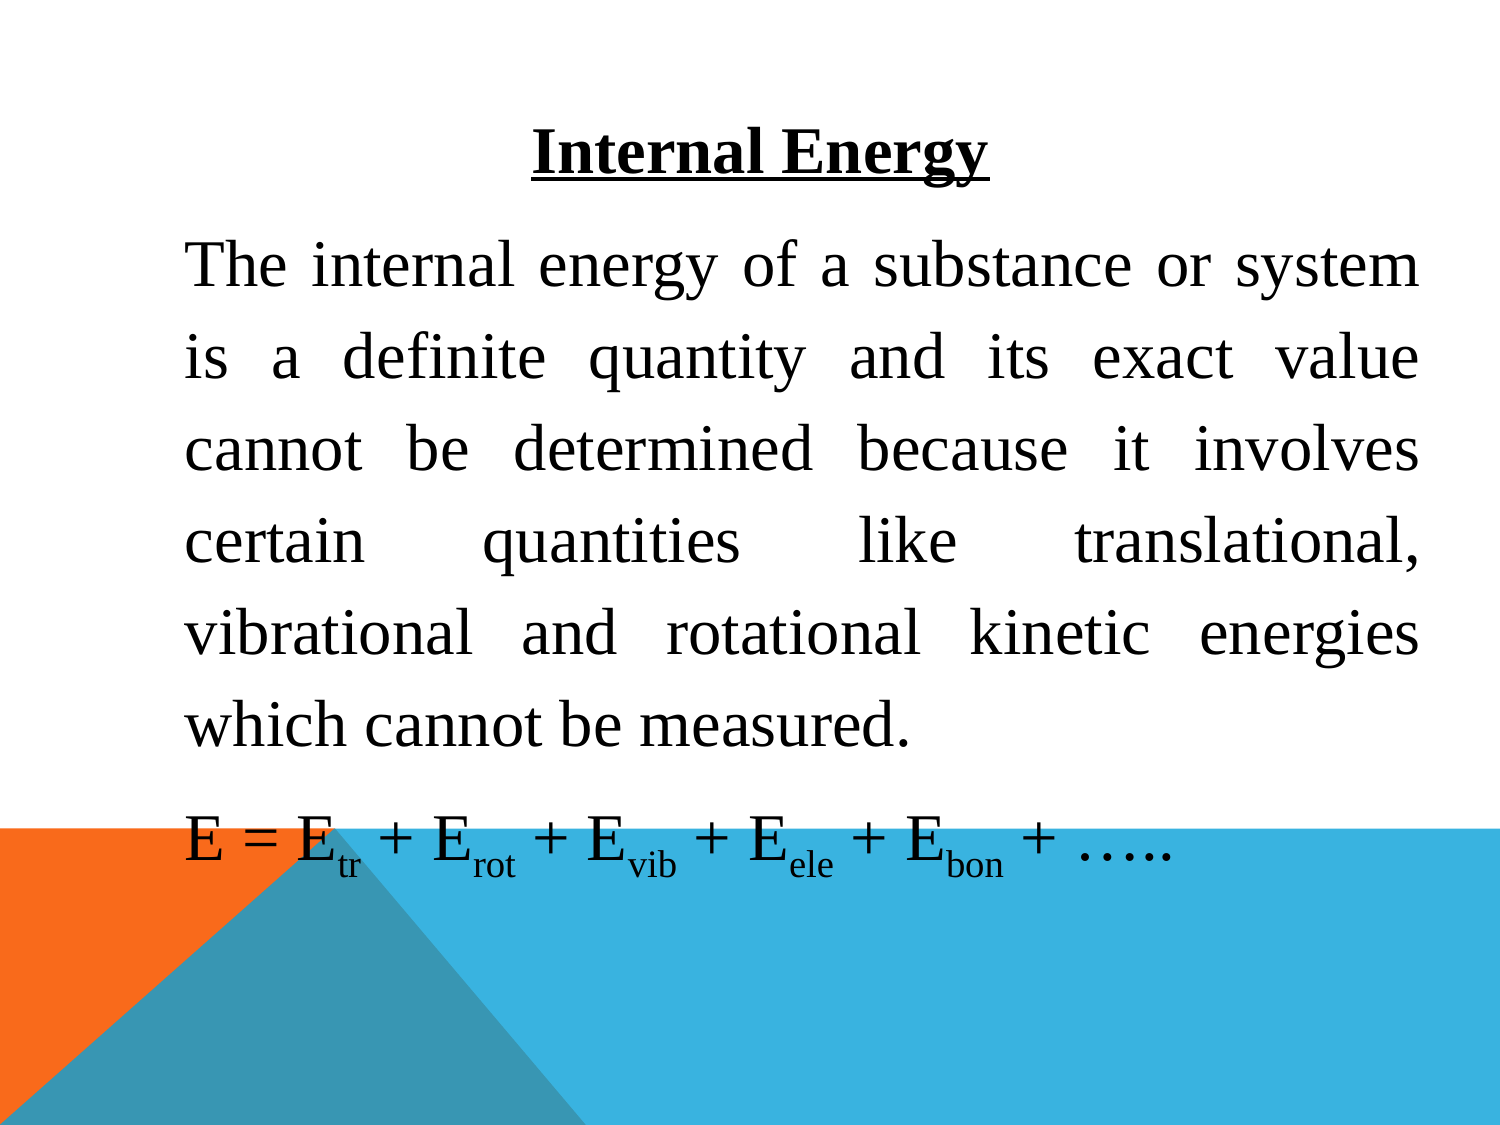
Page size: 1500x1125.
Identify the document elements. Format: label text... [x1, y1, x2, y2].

text_box Internal Energy The internal energy of a substance or system is a definite quantity and its exact value cannot be determined because it involves certain quantities like translational, vibrational and rotational kinetic energies which cannot be measured. E = Etr + Erot + Evib + Eele + Ebon + ….. [125, 87, 1438, 981]
